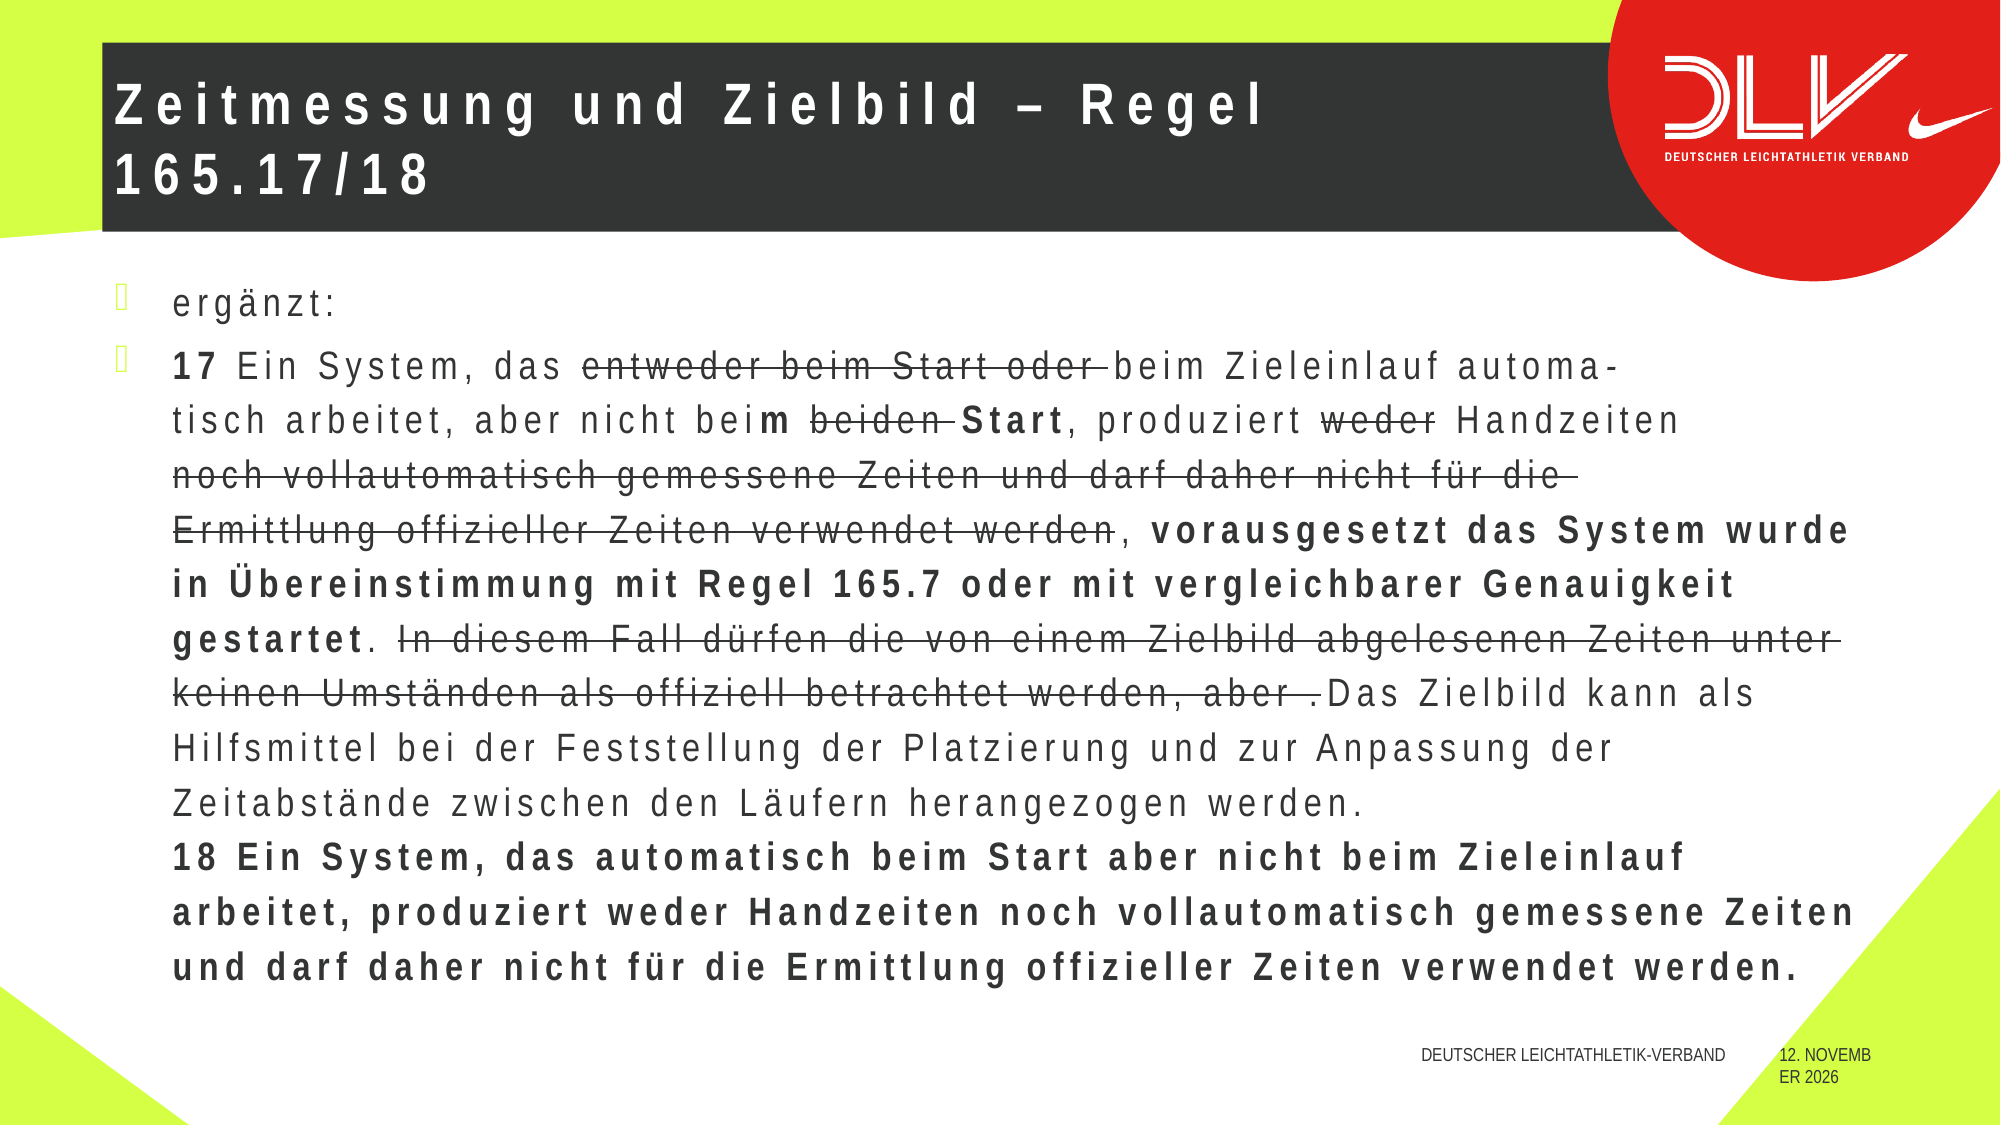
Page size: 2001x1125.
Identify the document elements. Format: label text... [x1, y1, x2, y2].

title Zeitmessung und Zielbild – Regel 165.17/18 [99, 42, 1473, 231]
picture [1665, 54, 1994, 161]
list ergänzt: 17 Ein System, das entweder beim Start oder beim Zieleinlauf automa- tisch arbeitet, aber nicht beim beiden Start, produziert weder Handzeiten noch vollautomatisch gemessene Zeiten und darf daher nicht für die Ermittlung offizieller Zeiten verwendet werden, vorausgesetzt das System wurde in Übereinstimmung mit Regel 165.7 oder mit vergleichbarer Genauigkeit gestartet. In diesem Fall dürfen die von einem Zielbild abgelesenen Zeiten unter keinen Umständen als offiziell betrachtet werden, aber .Das Zielbild kann als Hilfsmittel bei der Feststellung der Platzierung und zur Anpassung der Zeitabstände zwischen den Läufern herangezogen werden. 18 Ein System, das automatisch beim Start aber nicht beim Zieleinlauf arbeitet, produziert weder Handzeiten noch vollautomatisch gemessene Zeiten und darf daher nicht für die Ermittlung offizieller Zeiten verwendet werden. [99, 262, 1900, 1005]
